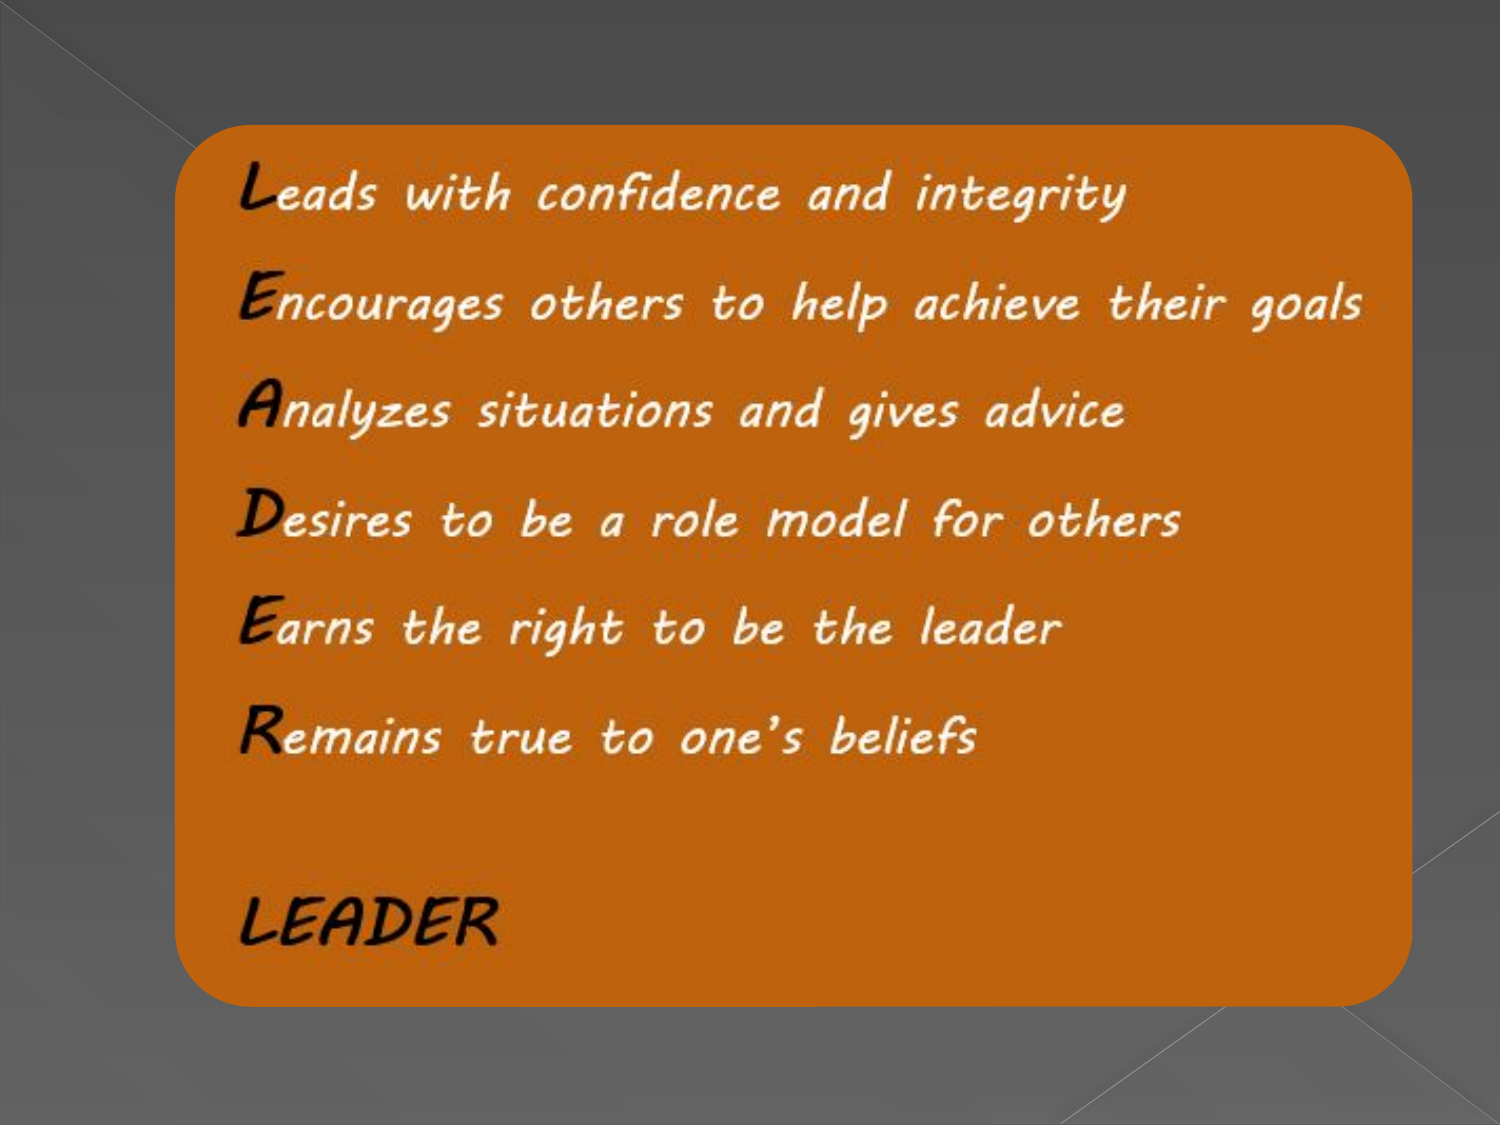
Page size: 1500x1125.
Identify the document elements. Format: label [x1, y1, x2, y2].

picture [174, 124, 1413, 1007]
